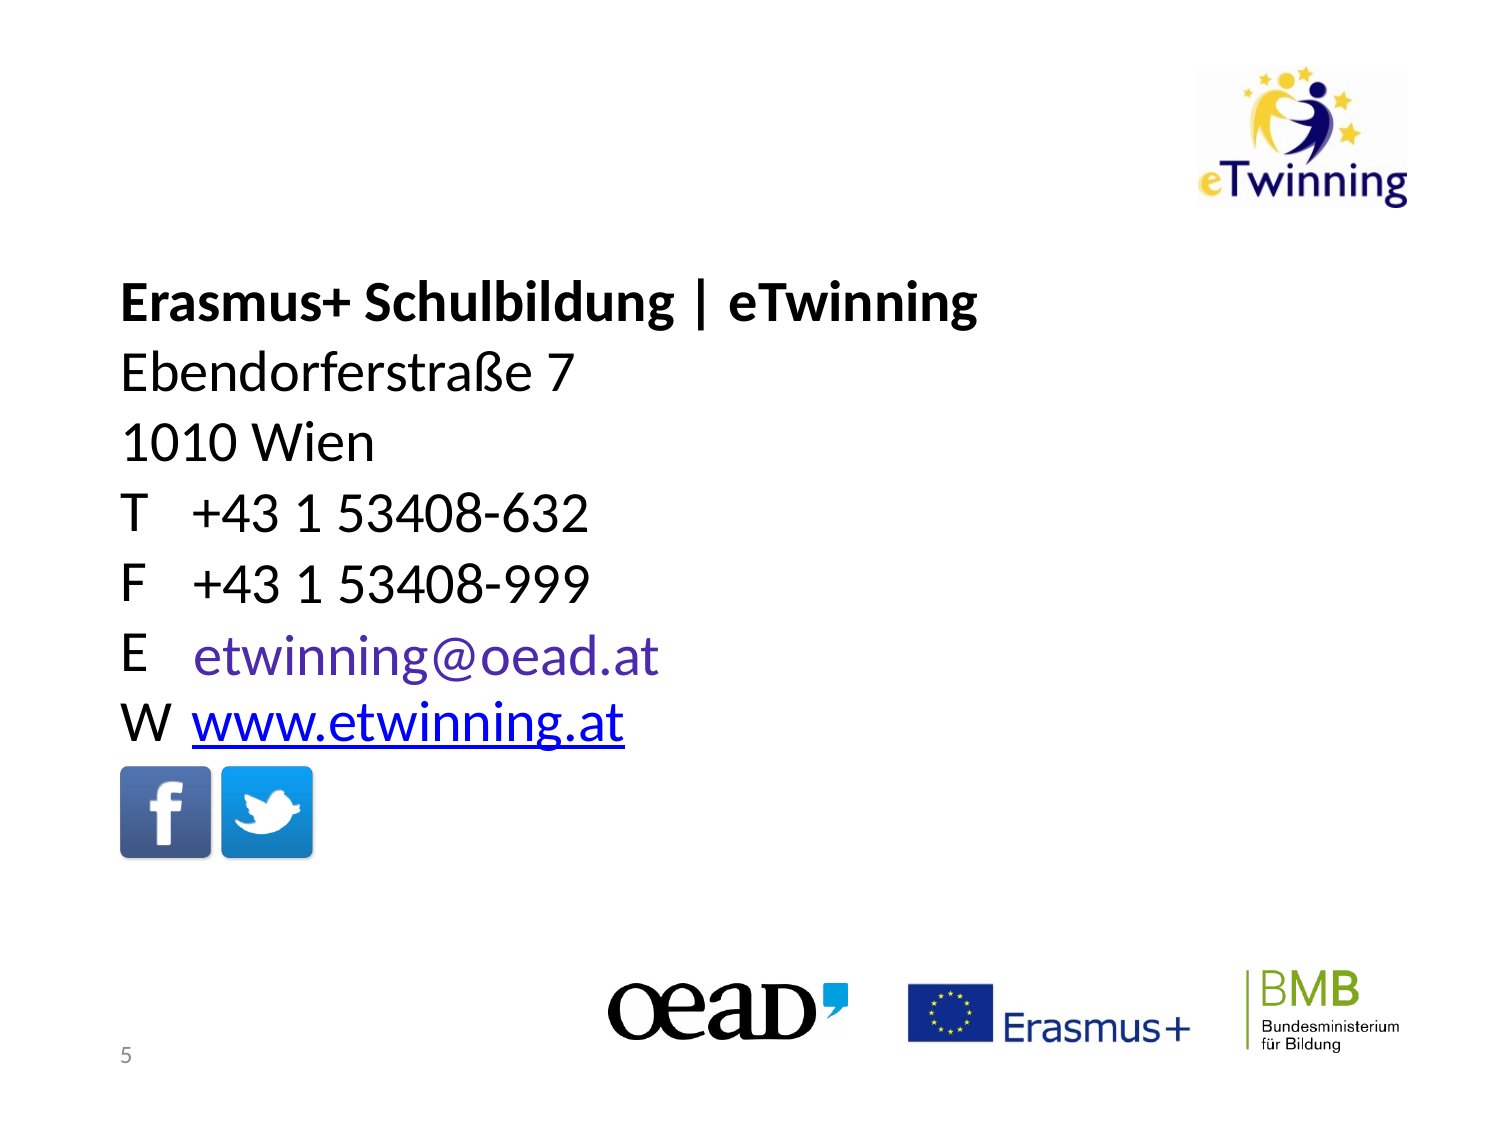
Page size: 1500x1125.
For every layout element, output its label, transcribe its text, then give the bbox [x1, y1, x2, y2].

list etwinning@oead.at [178, 632, 1076, 705]
picture [907, 979, 1196, 1046]
list www.etwinning.at [176, 675, 1075, 770]
list +43 1 53408-999 [178, 537, 1076, 632]
picture [112, 751, 214, 872]
picture [218, 751, 319, 872]
picture [1245, 970, 1399, 1053]
picture [607, 983, 849, 1041]
picture [1198, 66, 1407, 209]
list +43 1 53408-632 [177, 466, 1075, 562]
